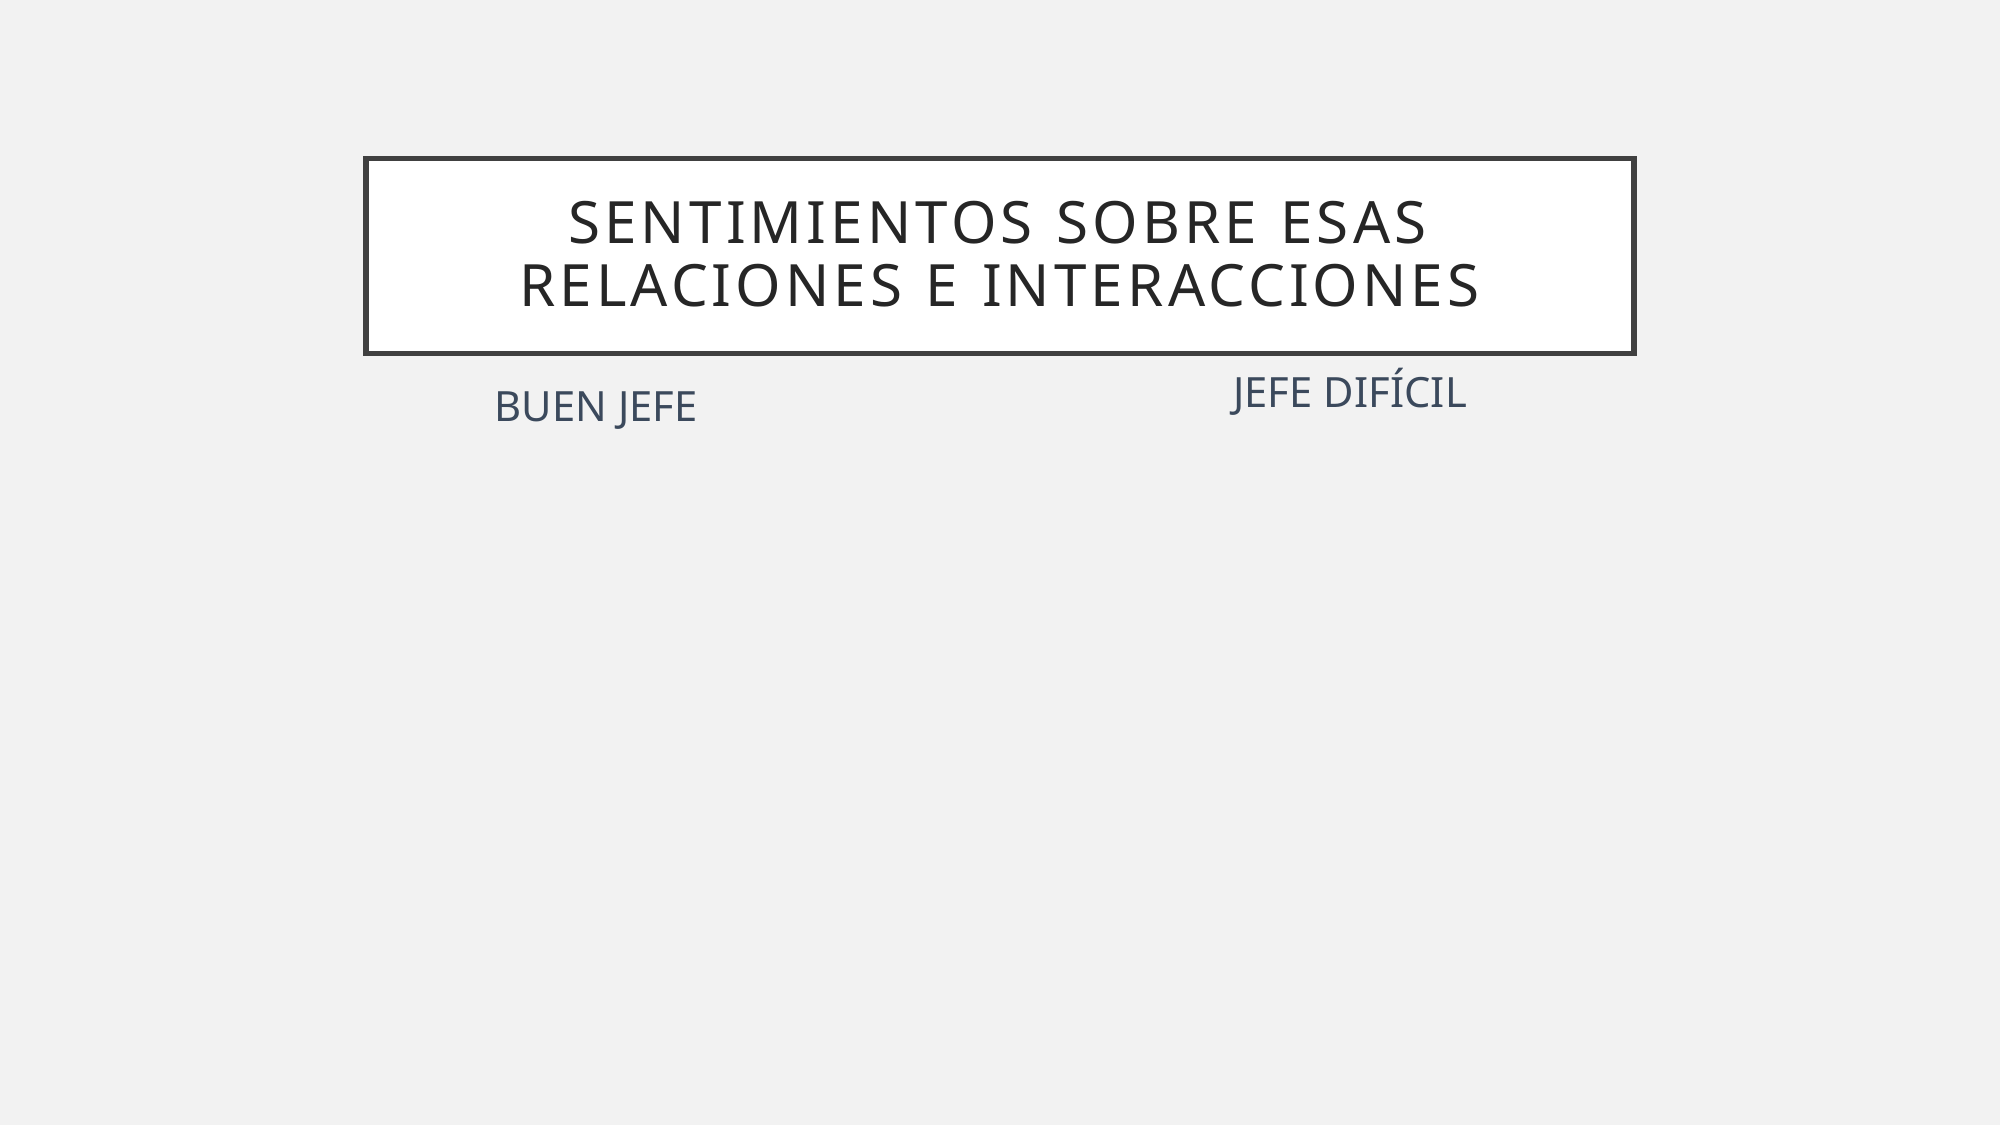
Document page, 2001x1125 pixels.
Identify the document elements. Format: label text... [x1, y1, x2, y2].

text_box JEFE DIFÍCIL [999, 358, 1701, 418]
title SENTIMIENTOS SOBRE ESAS RELACIONES E INTERACCIONES [363, 156, 1637, 356]
list BUEN JEFE [246, 371, 947, 431]
